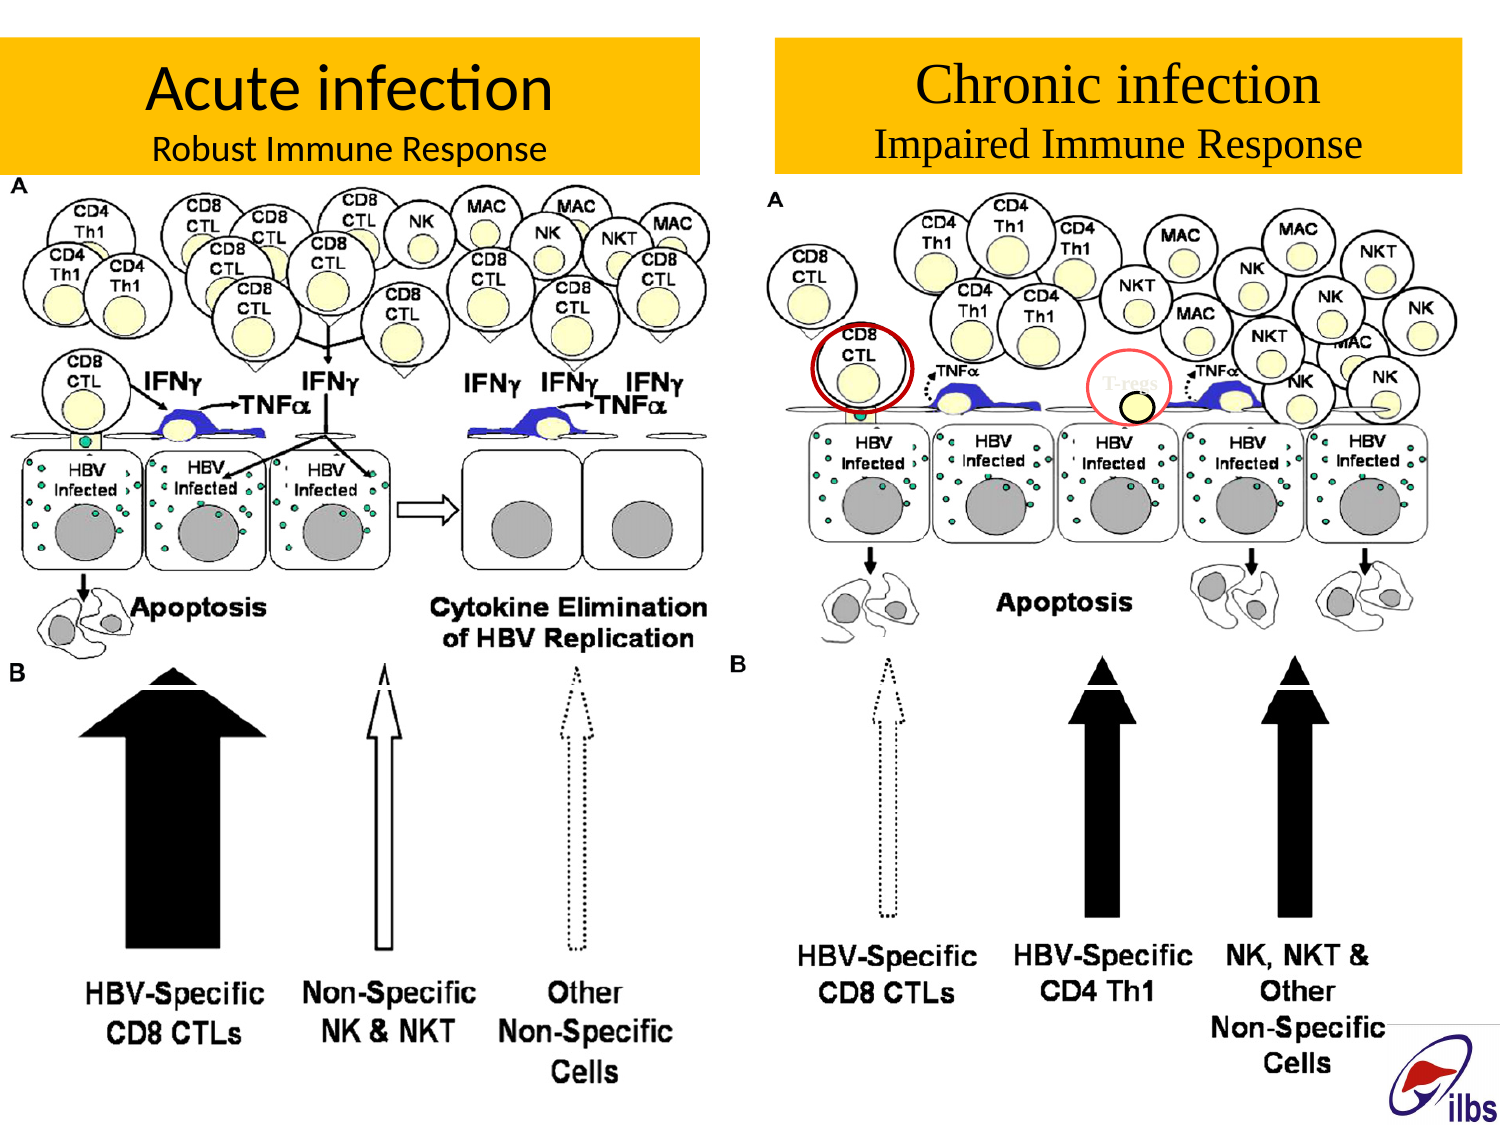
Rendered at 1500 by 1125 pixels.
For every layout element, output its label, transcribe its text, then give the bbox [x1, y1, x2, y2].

text_box Acute infection Robust Immune Response [0, 37, 700, 173]
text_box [1087, 349, 1188, 426]
title Chronic infection Impaired Immune Response [774, 37, 1463, 173]
picture [0, 174, 1500, 1125]
